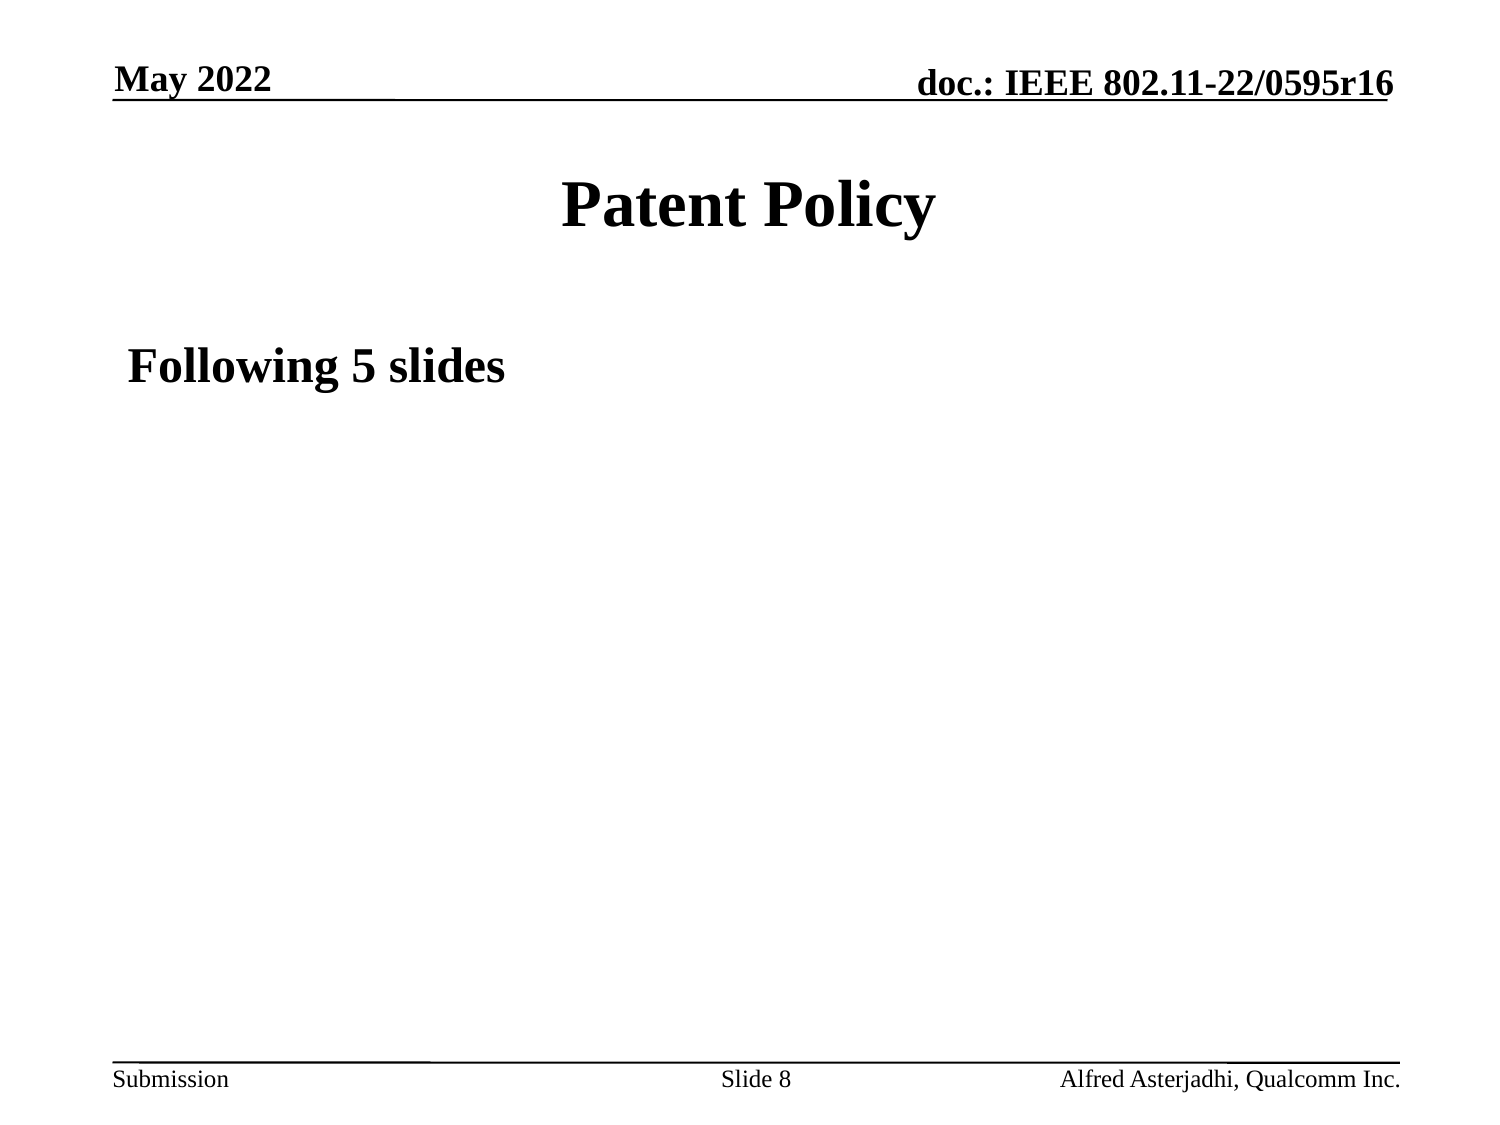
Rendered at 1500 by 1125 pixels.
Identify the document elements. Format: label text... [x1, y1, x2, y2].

list Following 5 slides [112, 324, 1388, 1000]
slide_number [114, 54, 493, 100]
footer Alfred Asterjadhi, Qualcomm Inc. [878, 1061, 1402, 1093]
slide_number Slide 8 [712, 1061, 800, 1123]
title Patent Policy [112, 112, 1388, 288]
